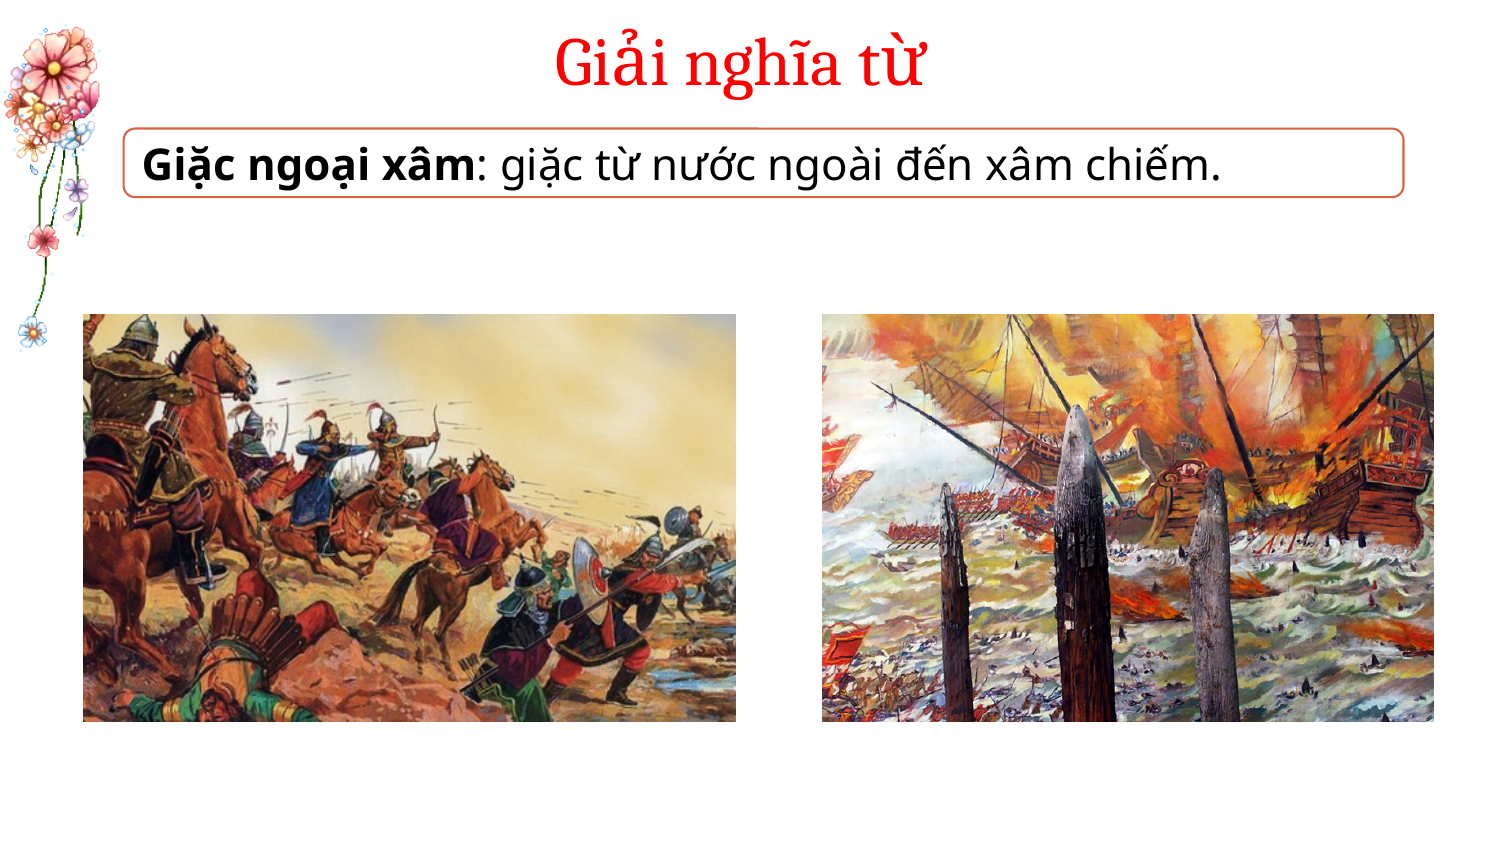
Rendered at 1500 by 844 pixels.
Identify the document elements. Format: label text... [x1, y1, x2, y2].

picture [822, 314, 1434, 722]
text_box Giặc ngoại xâm: giặc từ nước ngoài đến xâm chiếm. [122, 127, 1405, 199]
picture [3, 14, 736, 722]
text_box Giải nghĩa từ [109, 16, 1374, 111]
